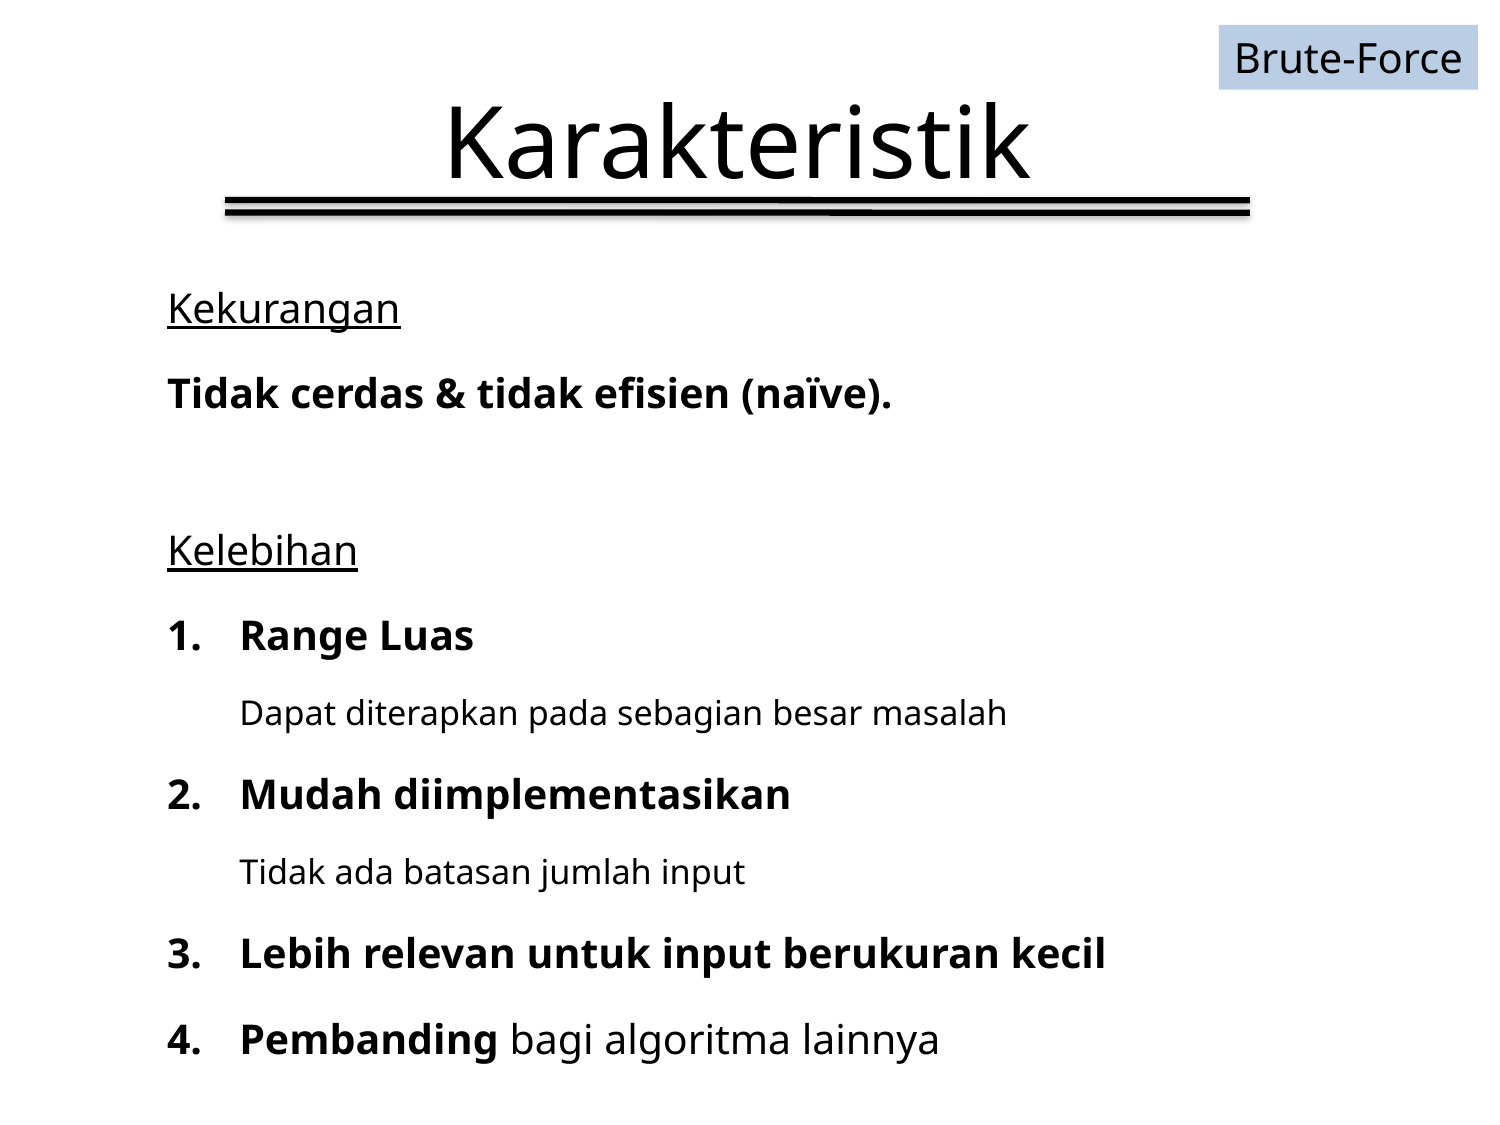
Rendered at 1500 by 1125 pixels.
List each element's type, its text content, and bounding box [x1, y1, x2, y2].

list Kekurangan Tidak cerdas & tidak efisien (naïve). Kelebihan Range Luas Dapat diterapkan pada sebagian besar masalah Mudah diimplementasikan Tidak ada batasan jumlah input Lebih relevan untuk input berukuran kecil Pembanding bagi algoritma lainnya [125, 249, 1450, 1075]
title Karakteristik [112, 45, 1363, 233]
text_box Brute-Force [1218, 24, 1478, 90]
